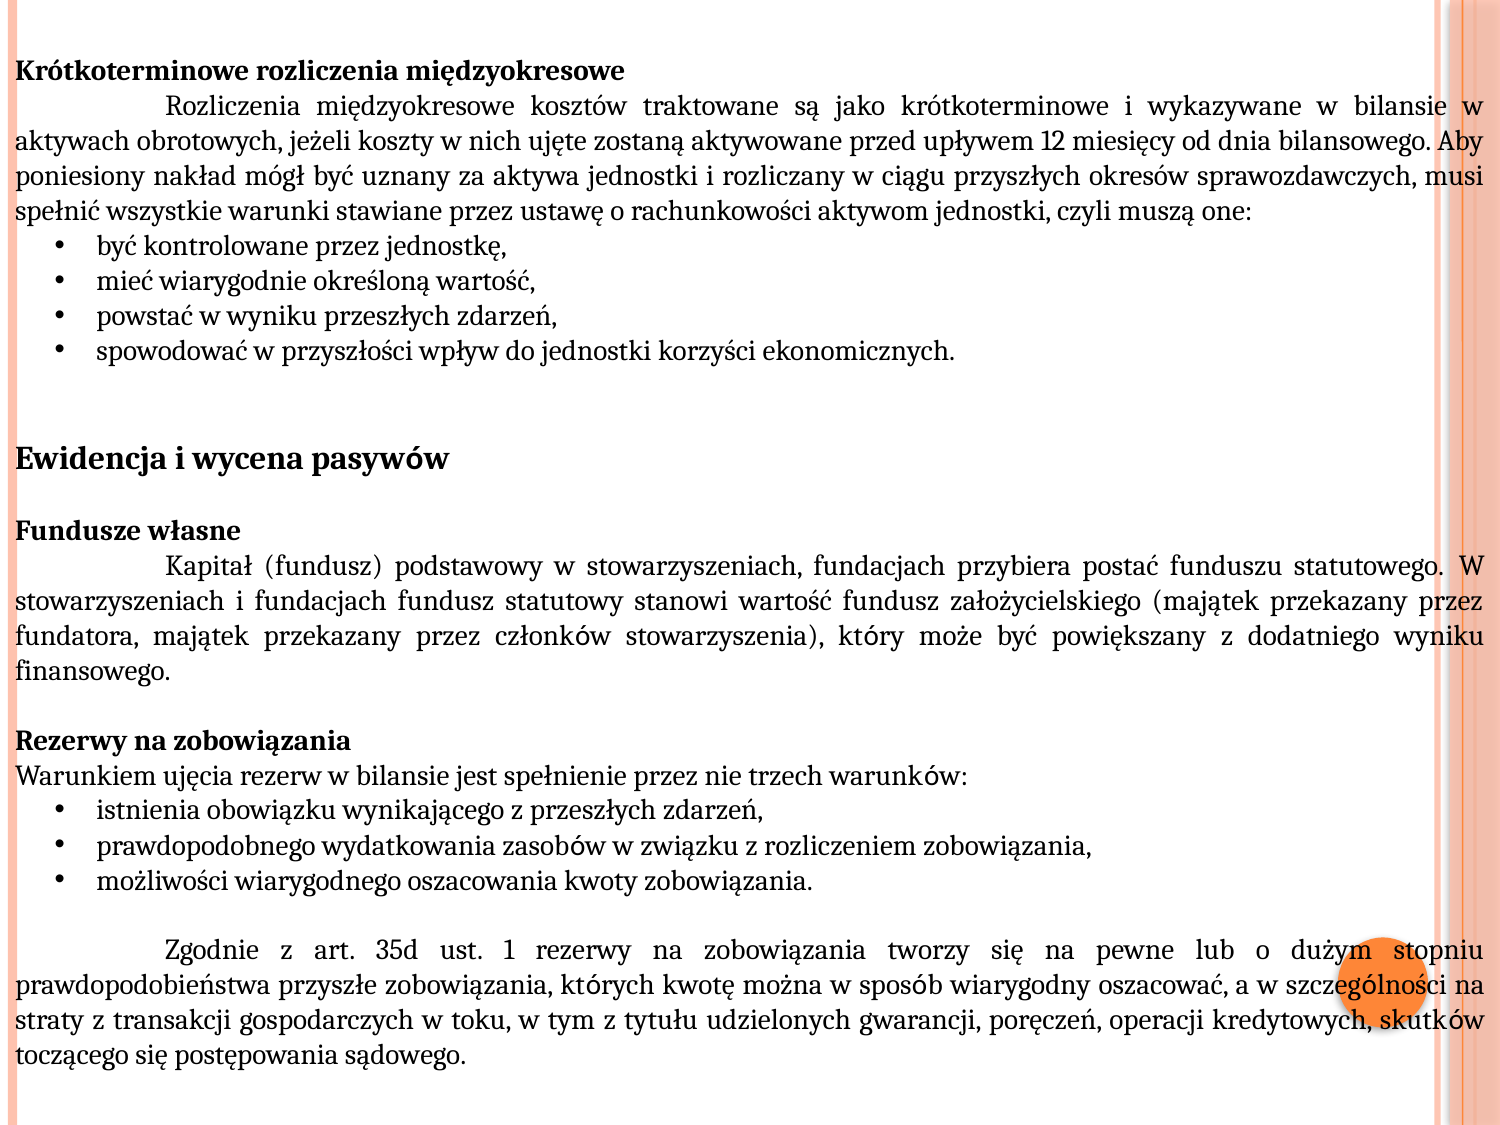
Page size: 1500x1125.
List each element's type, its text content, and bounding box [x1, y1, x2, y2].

text_box Krótkoterminowe rozliczenia międzyokresowe Rozliczenia międzyokresowe kosztów traktowane są jako krótkoterminowe i wykazywane w bilansie w aktywach obrotowych, jeżeli koszty w nich ujęte zostaną aktywowane przed upływem 12 miesięcy od dnia bilansowego. Aby poniesiony nakład mógł być uznany za aktywa jednostki i rozliczany w ciągu przyszłych okresów sprawozdawczych, musi spełnić wszystkie warunki stawiane przez ustawę o rachunkowości aktywom jednostki, czyli muszą one: być kontrolowane przez jednostkę, mieć wiarygodnie określoną wartość, powstać w wyniku przeszłych zdarzeń, spowodować w przyszłości wpływ do jednostki korzyści ekonomicznych. Ewidencja i wycena pasywów Fundusze własne Kapitał (fundusz) podstawowy w stowarzyszeniach, fundacjach przybiera postać funduszu statutowego. W stowarzyszeniach i fundacjach fundusz statutowy stanowi wartość fundusz założycielskiego (majątek przekazany przez fundatora, majątek przekazany przez członków stowarzyszenia), który może być powiększany z dodatniego wyniku finansowego. Rezerwy na zobowiązania Warunkiem ujęcia rezerw w bilansie jest spełnienie przez nie trzech warunków: istnienia obowiązku wynikającego z przeszłych zdarzeń, prawdopodobnego wydatkowania zasobów w związku z rozliczeniem zobowiązania, możliwości wiarygodnego oszacowania kwoty zobowiązania. Zgodnie z art. 35d ust. 1 rezerwy na zobowiązania tworzy się na pewne lub o dużym stopniu prawdopodobieństwa przyszłe zobowiązania, których kwotę można w sposób wiarygodny oszacować, a w szczególności na straty z transakcji gospodarczych w toku, w tym z tytułu udzielonych gwarancji, poręczeń, operacji kredytowych, skutków toczącego się postępowania sądowego. [0, 44, 1500, 1078]
